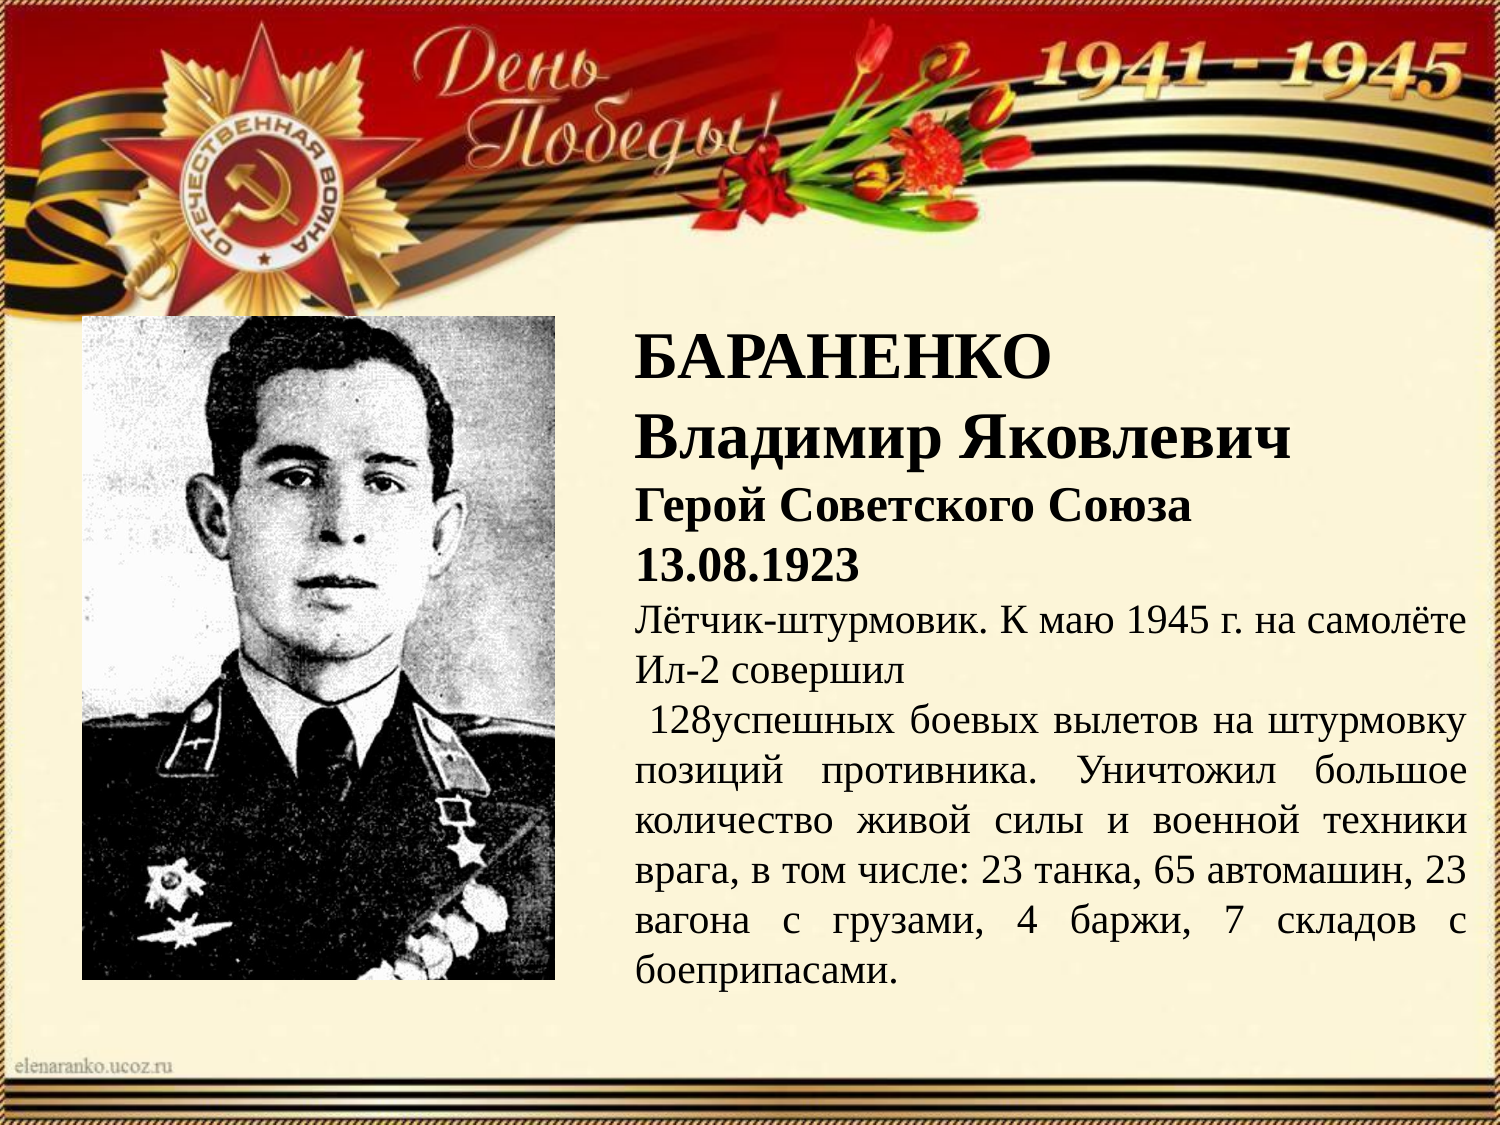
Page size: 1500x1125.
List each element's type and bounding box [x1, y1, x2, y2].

picture [81, 316, 555, 981]
list [0, 0, 1500, 1125]
